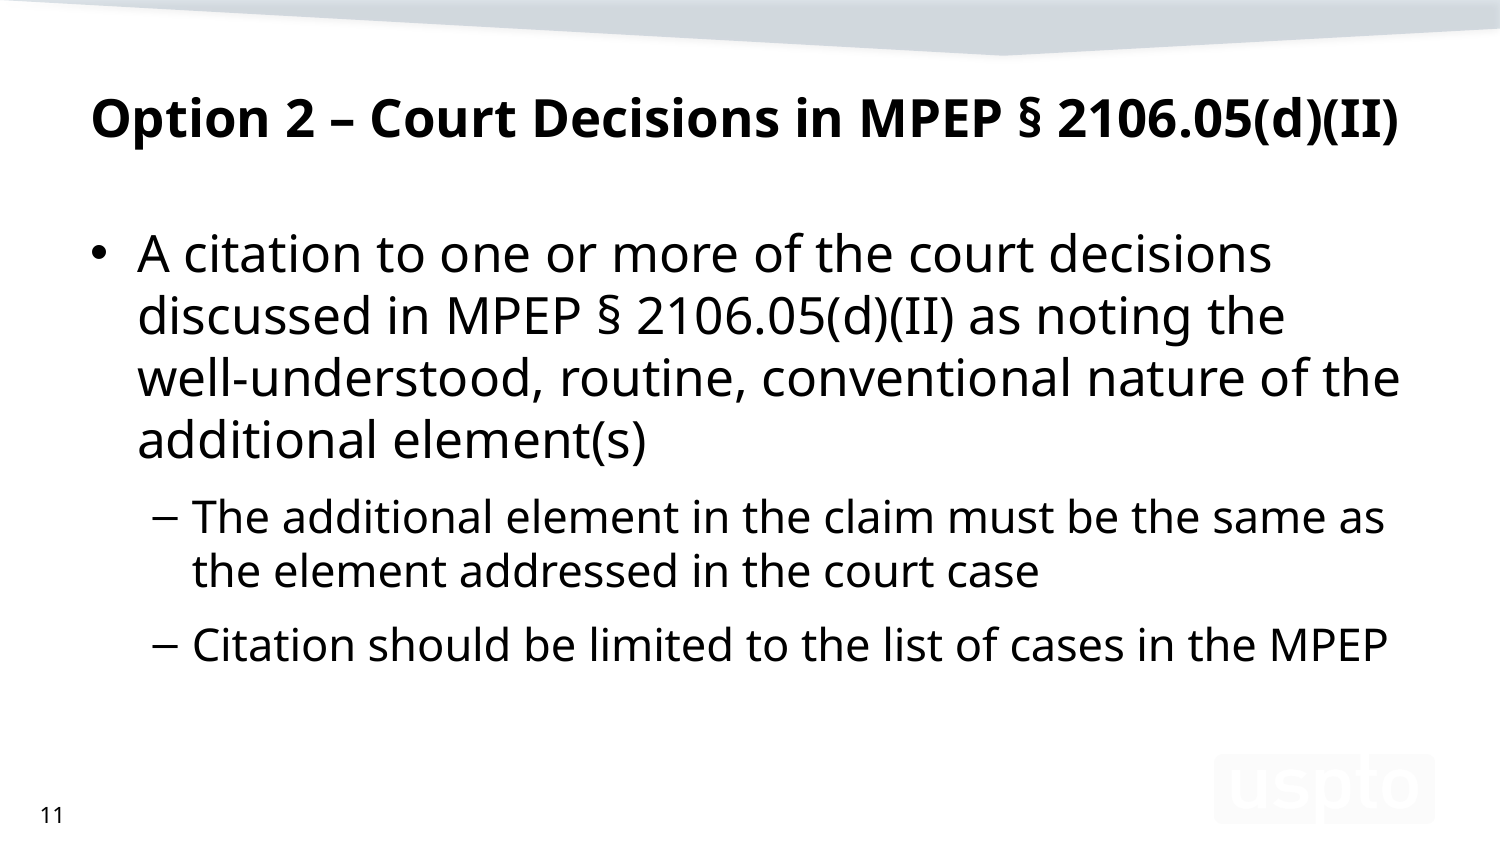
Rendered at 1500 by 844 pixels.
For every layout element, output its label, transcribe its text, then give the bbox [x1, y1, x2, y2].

title Option 2 – Court Decisions in MPEP § 2106.05(d)(II) [75, 45, 1425, 187]
list A citation to one or more of the court decisions discussed in MPEP § 2106.05(d)(II) as noting the well-understood, routine, conventional nature of the additional element(s) The additional element in the claim must be the same as the element addressed in the court case Citation should be limited to the list of cases in the MPEP [75, 213, 1425, 708]
